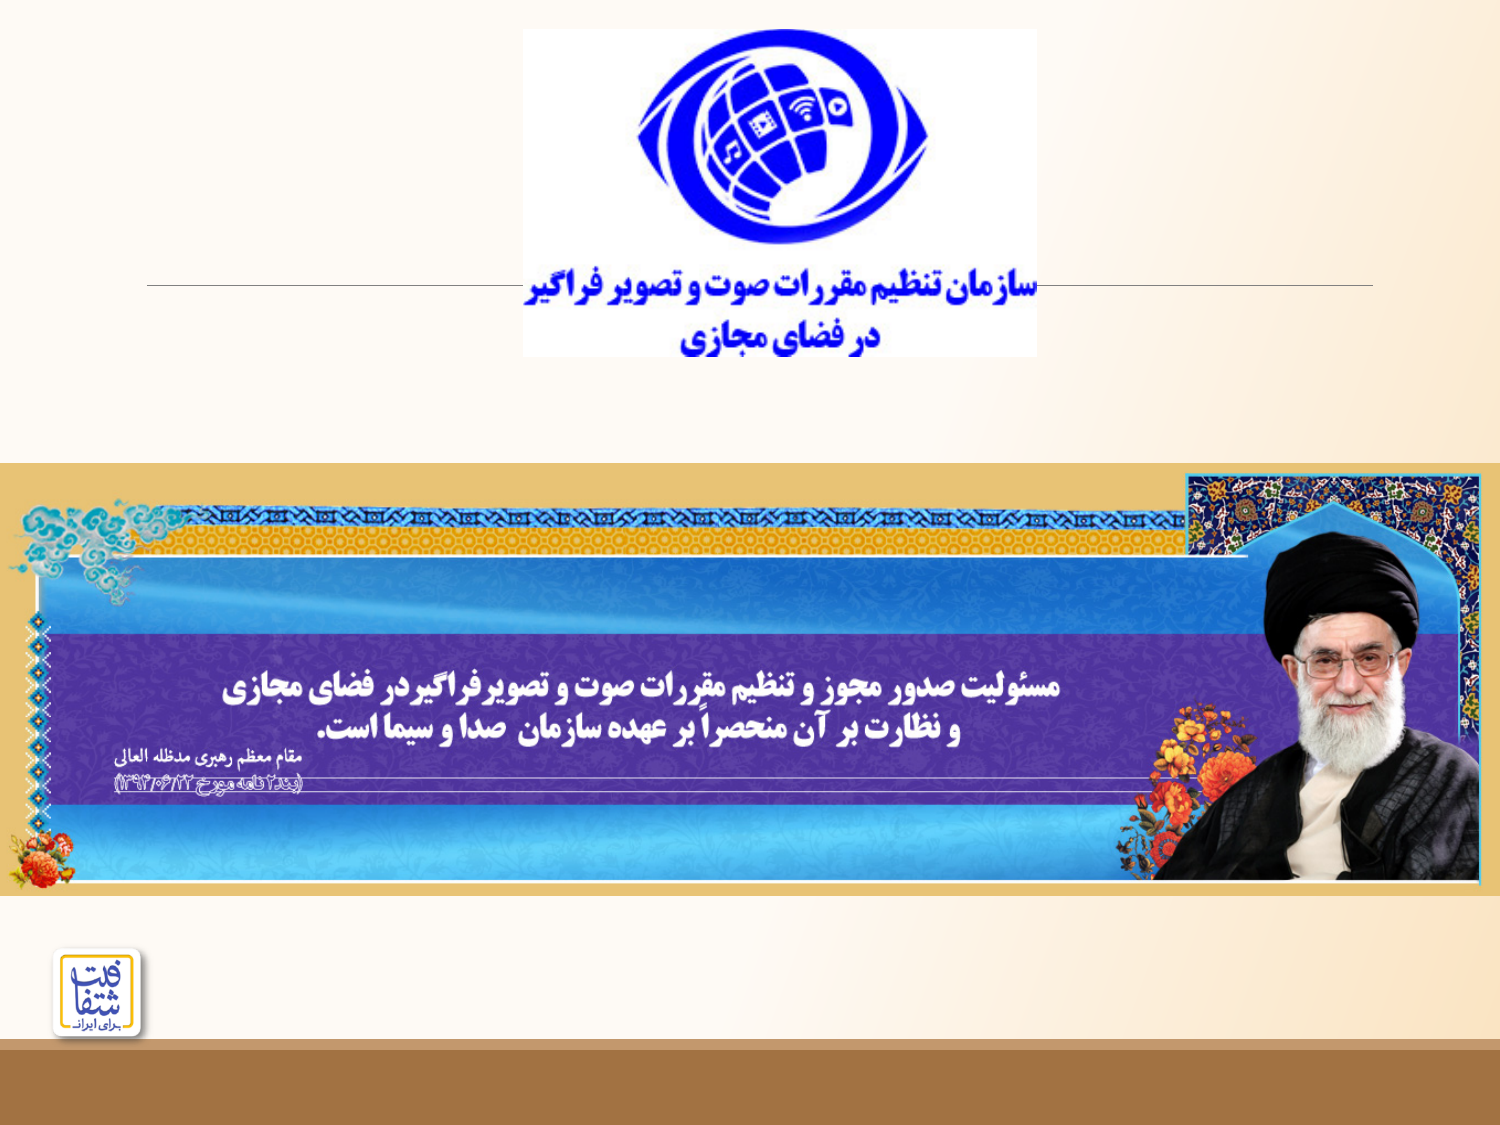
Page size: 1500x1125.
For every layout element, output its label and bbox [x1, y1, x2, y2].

picture [523, 28, 1038, 357]
picture [38, 934, 163, 1059]
list [0, 462, 1500, 897]
